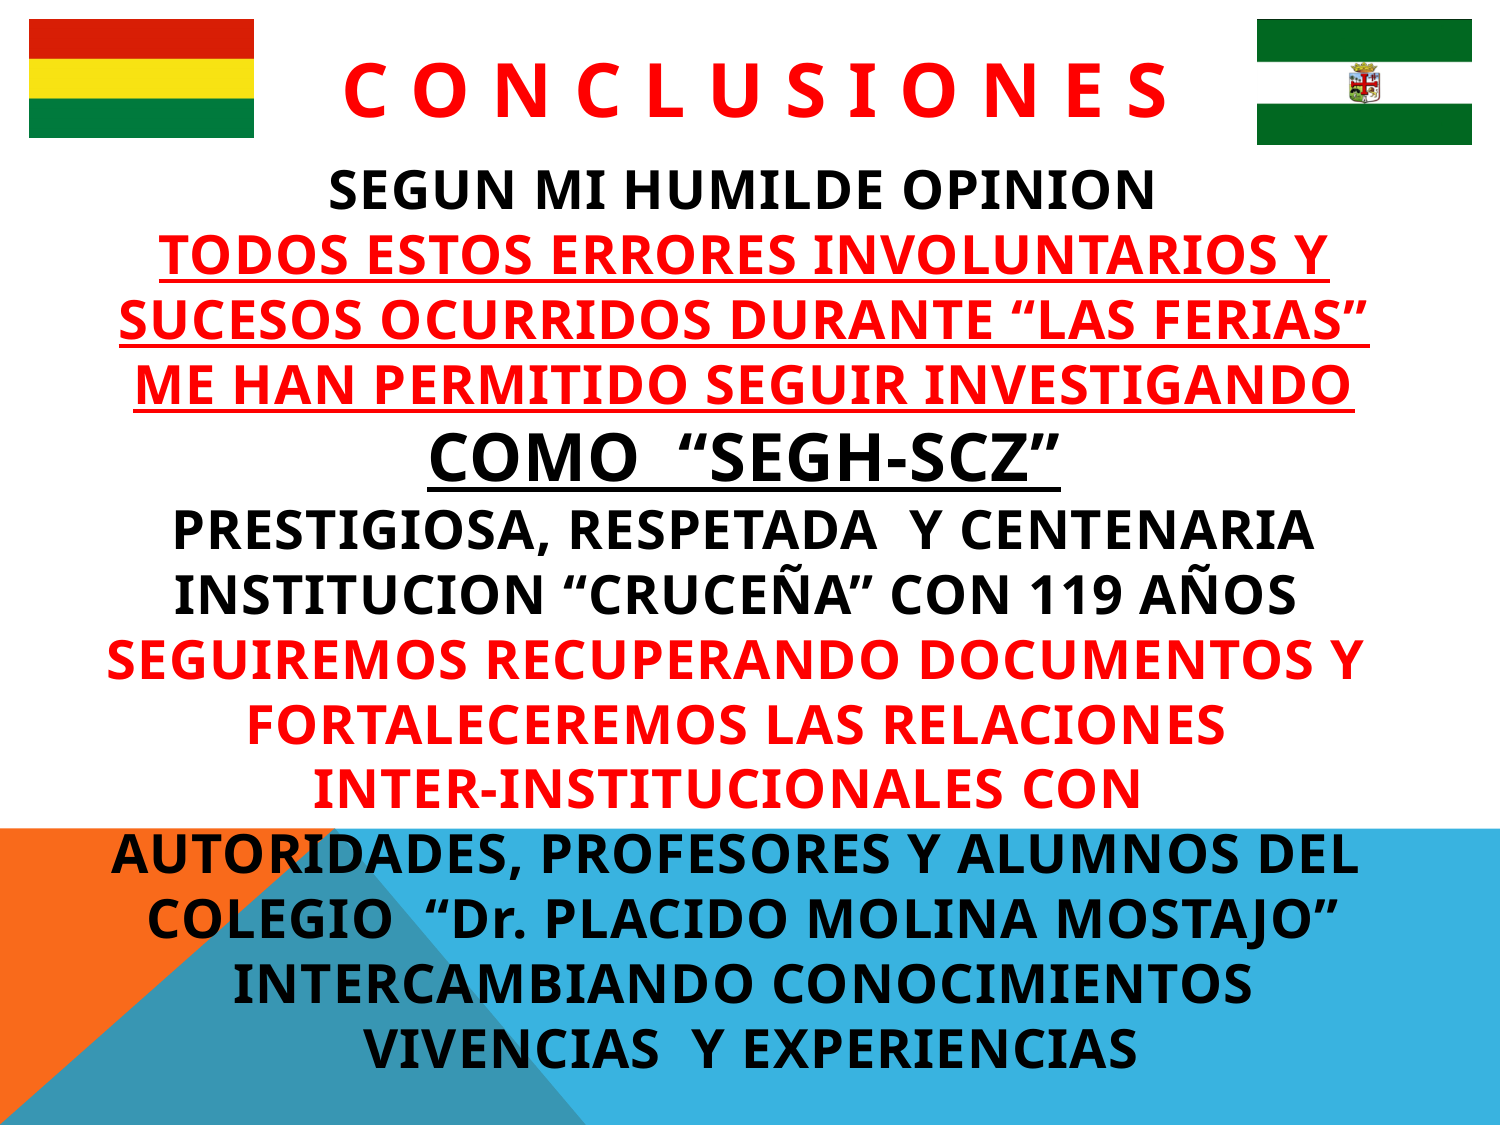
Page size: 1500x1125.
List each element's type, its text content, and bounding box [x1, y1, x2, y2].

title C O N C L U S I O N E S [253, 42, 1253, 147]
picture [1257, 18, 1472, 146]
picture [29, 18, 255, 138]
text_box SEGUN MI HUMILDE OPINION TODOS ESTOS ERRORES INVOLUNTARIOS Y SUCESOS OCURRIDOS DURANTE “LAS FERIAS” ME HAN PERMITIDO SEGUIR INVESTIGANDO COMO “SEGH-SCZ” PRESTIGIOSA, RESPETADA Y CENTENARIA INSTITUCION “CRUCEÑA” CON 119 AÑOS SEGUIREMOS RECUPERANDO DOCUMENTOS Y FORTALECEREMOS LAS RELACIONES INTER-INSTITUCIONALES CON AUTORIDADES, PROFESORES Y ALUMNOS DEL COLEGIO “Dr. PLACIDO MOLINA MOSTAJO” INTERCAMBIANDO CONOCIMIENTOS VIVENCIAS Y EXPERIENCIAS [64, 147, 1424, 1125]
